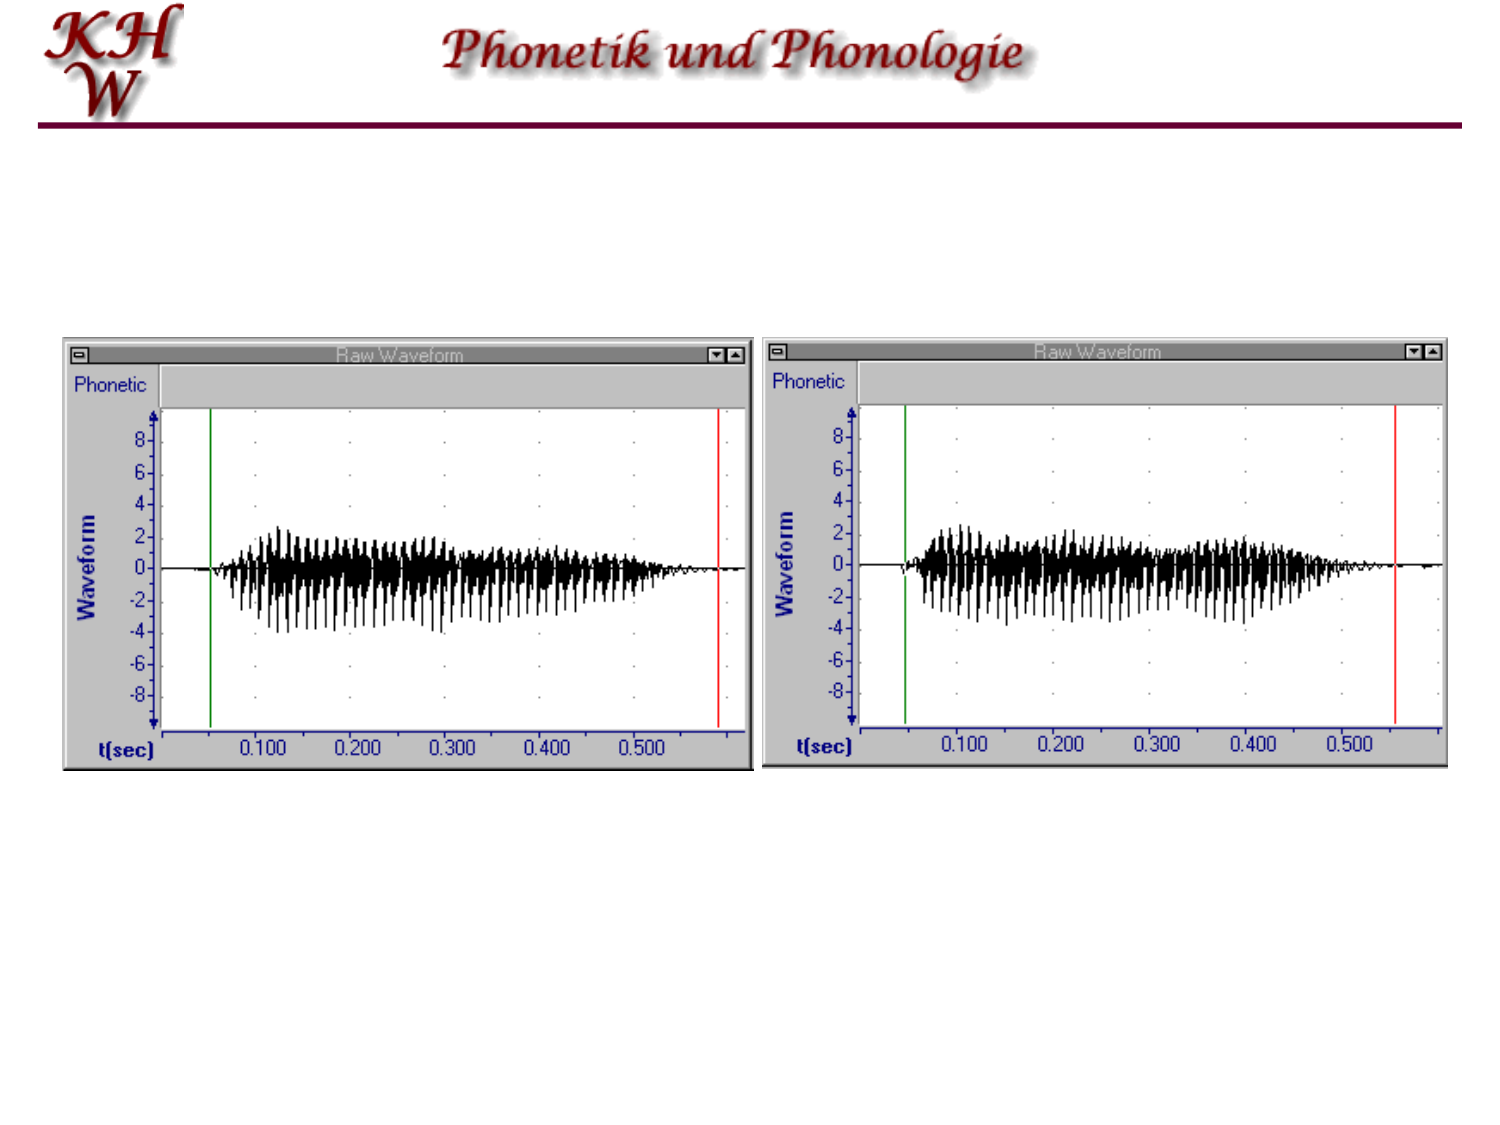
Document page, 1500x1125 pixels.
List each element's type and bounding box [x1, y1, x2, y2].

picture [62, 337, 755, 772]
picture [761, 337, 1448, 770]
picture [42, 0, 184, 122]
picture [442, 18, 1046, 105]
